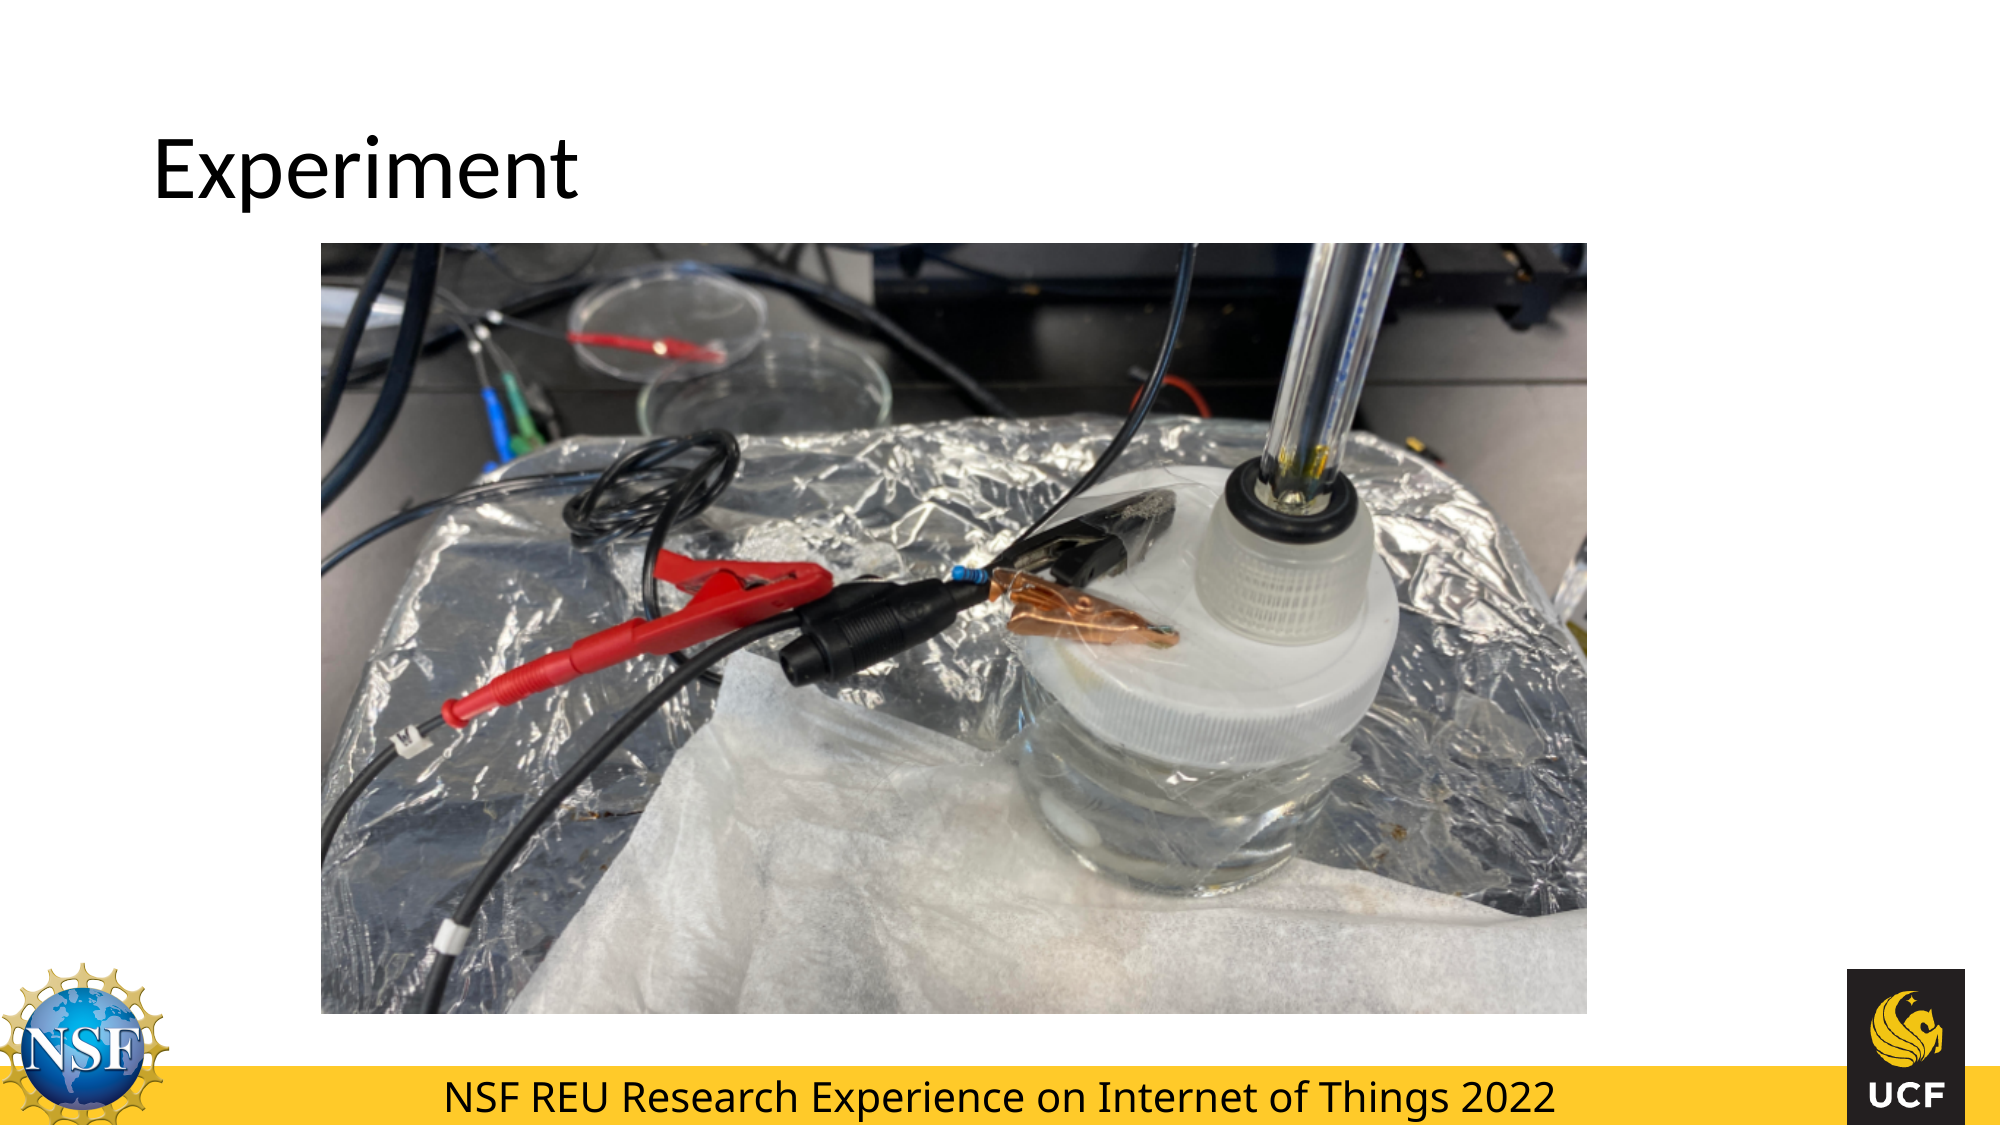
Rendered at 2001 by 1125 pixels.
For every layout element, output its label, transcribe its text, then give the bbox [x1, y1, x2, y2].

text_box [0, 958, 2000, 1125]
title Experiment [137, 59, 1863, 278]
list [320, 243, 1588, 958]
